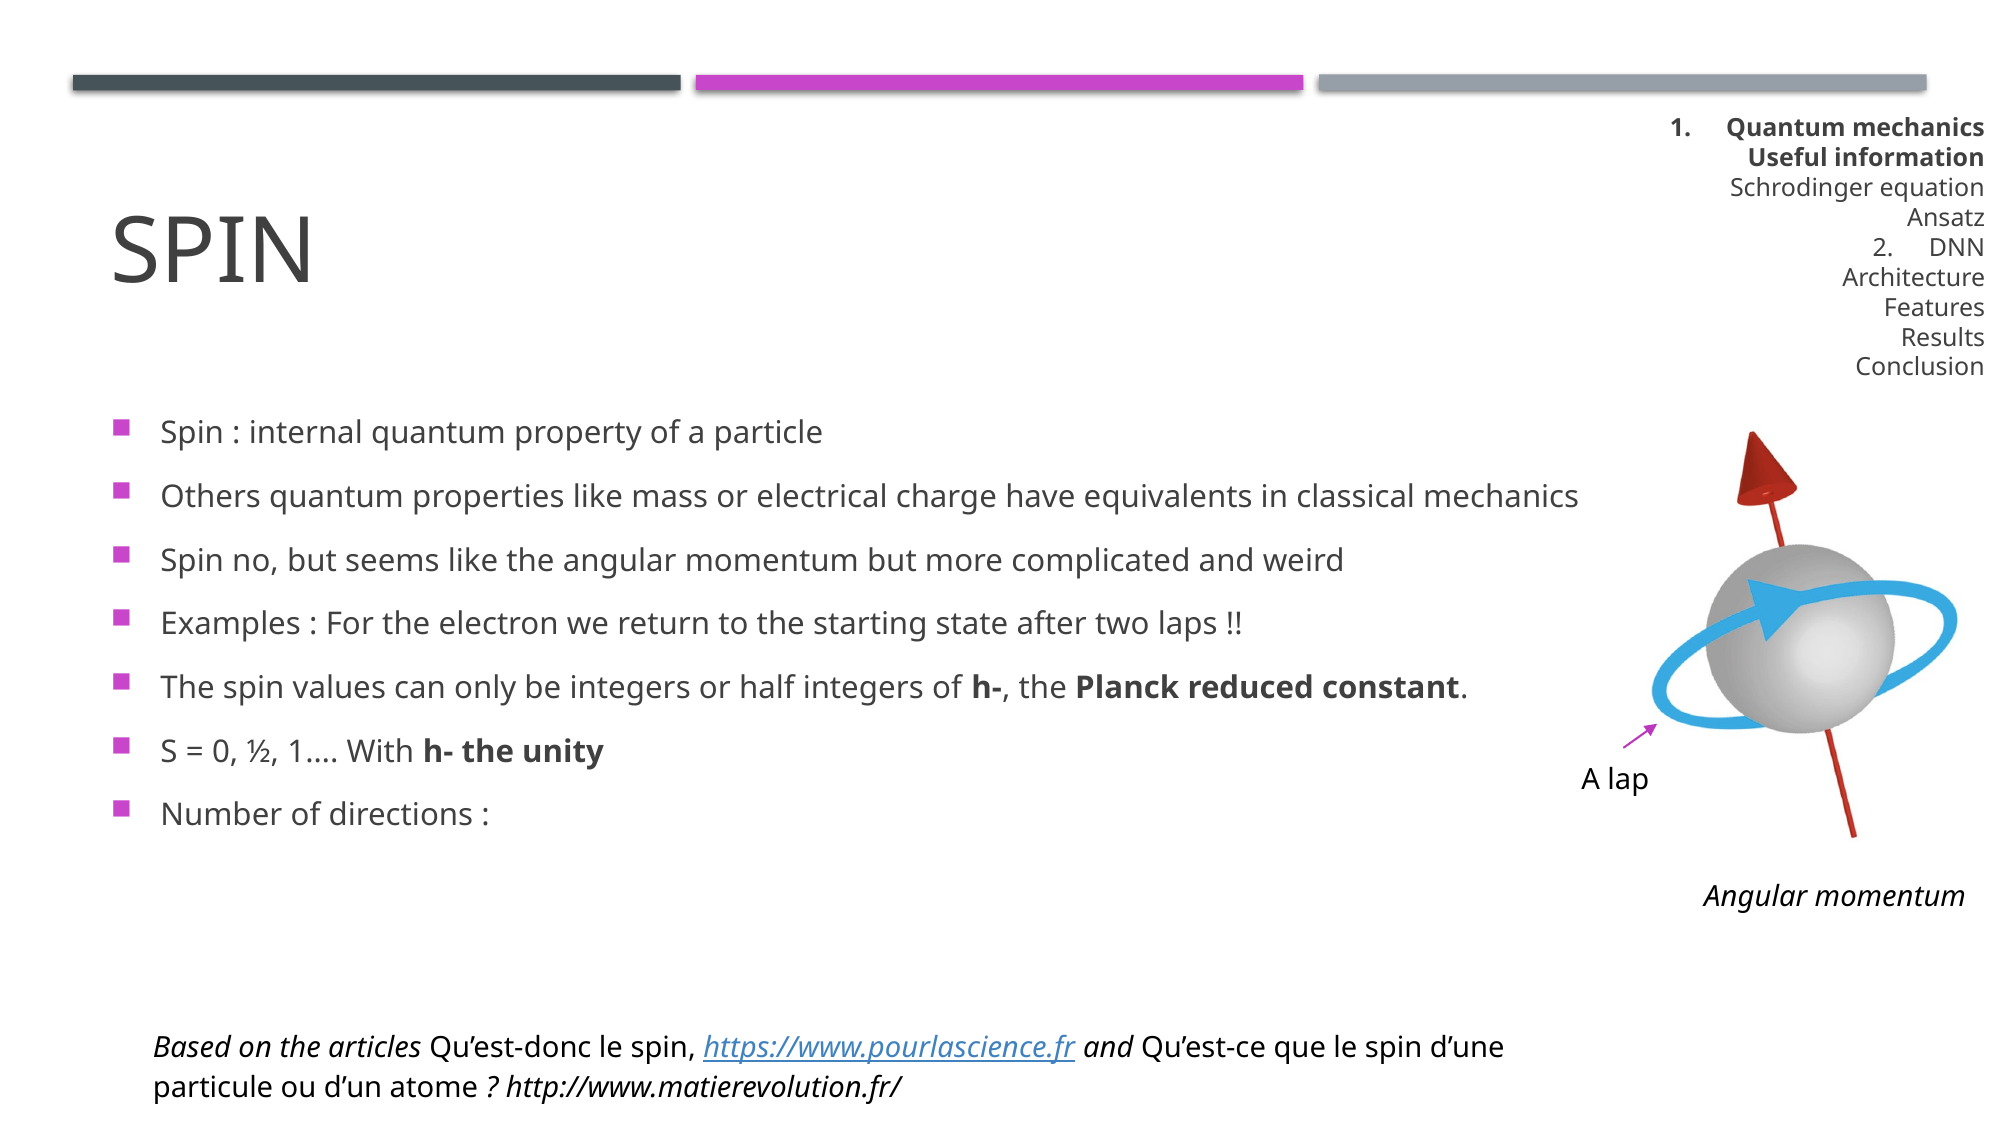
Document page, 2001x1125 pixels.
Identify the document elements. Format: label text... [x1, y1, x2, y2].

title Spin [95, 115, 1597, 311]
text_box Quantum mechanics Useful information Schrodinger equation Ansatz DNN Architecture Features Results Conclusion [1597, 103, 2000, 389]
text_box A lap [1566, 752, 1617, 803]
text_box Based on the articles Qu’est-donc le spin, https://www.pourlascience.fr and Qu’est-ce que le spin d’une particule ou d’un atome ? http://www.matierevolution.fr/ [138, 1020, 1584, 1111]
picture [1623, 417, 1972, 854]
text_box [1623, 723, 1658, 749]
text_box Angular momentum [1689, 870, 2000, 920]
